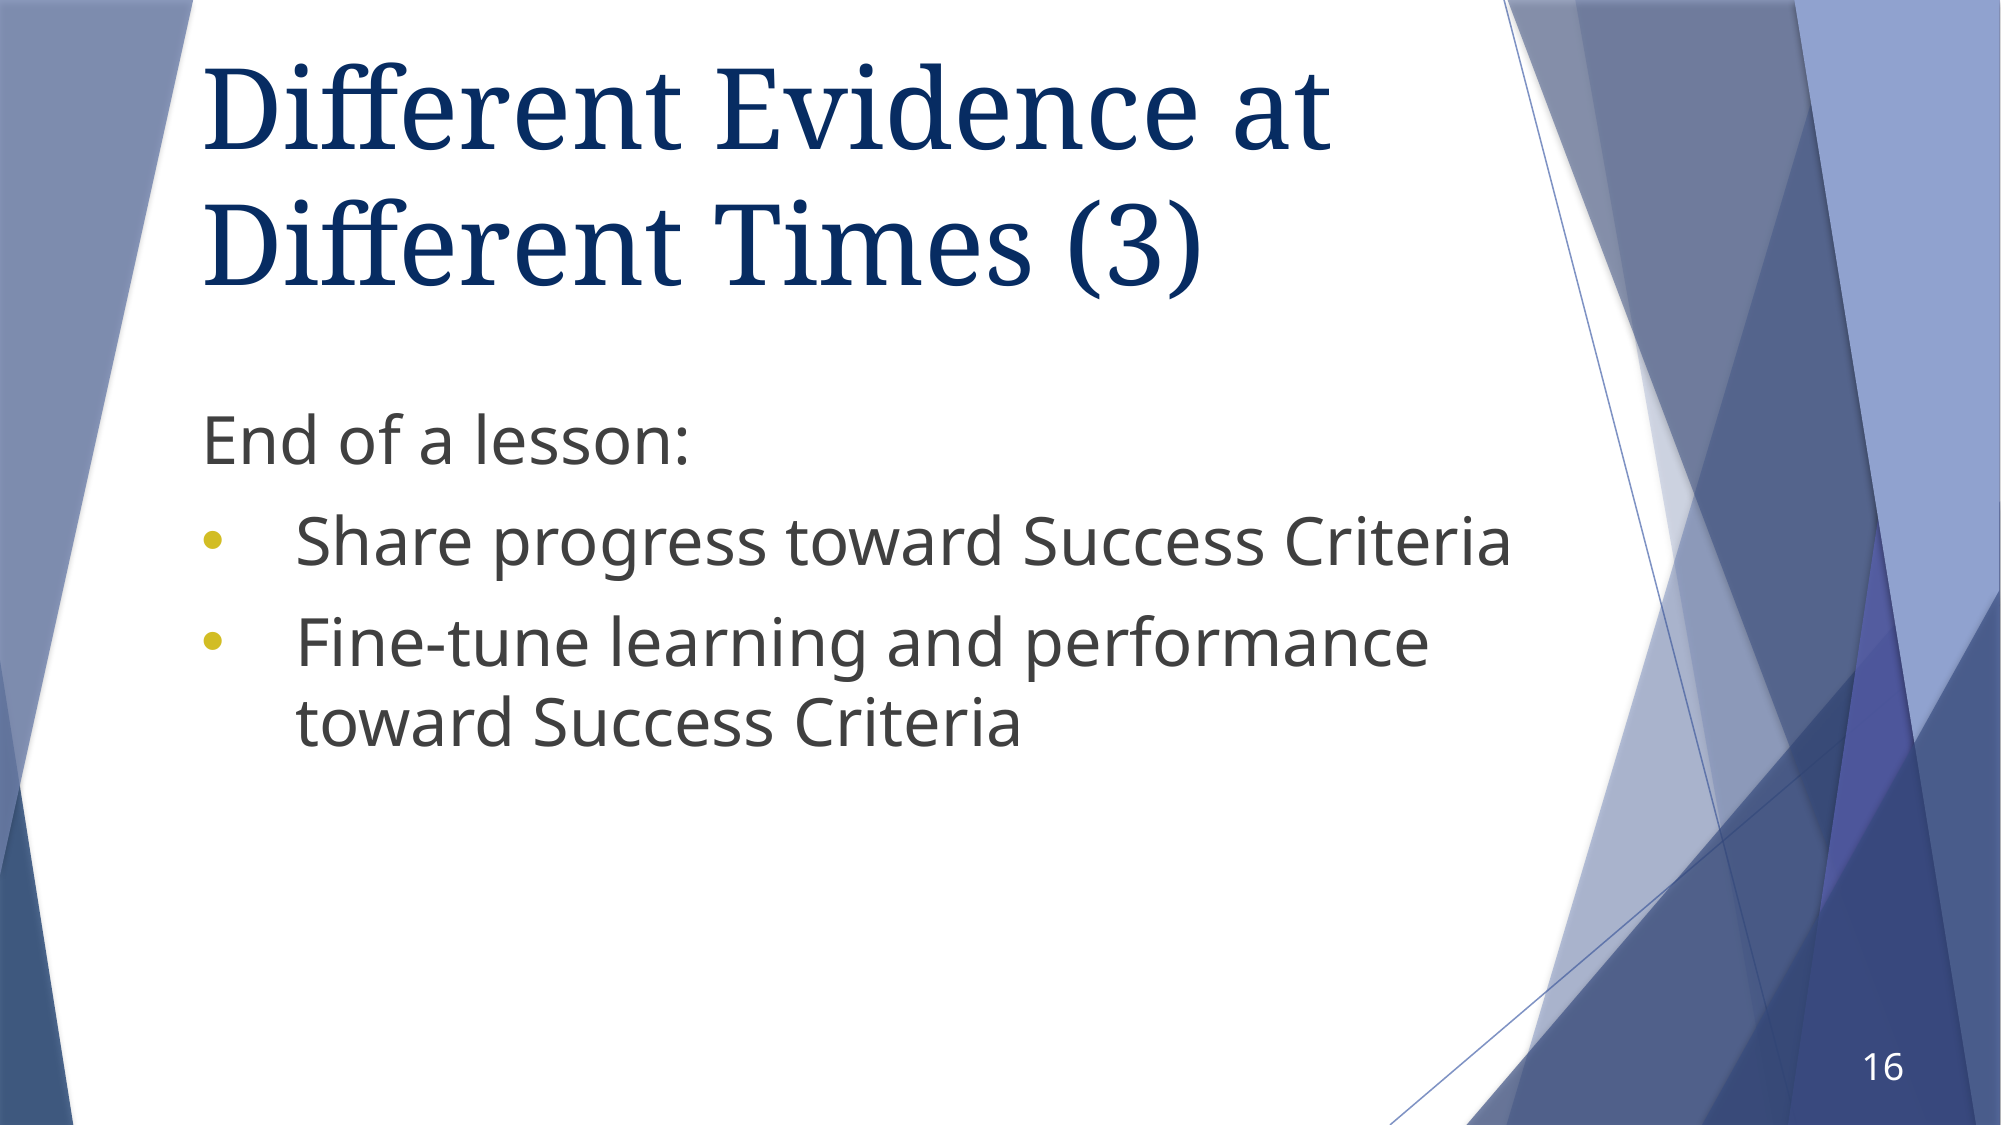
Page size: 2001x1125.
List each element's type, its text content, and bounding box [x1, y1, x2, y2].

title Different Evidence at Different Times (3) [186, 30, 1662, 230]
list End of a lesson: Share progress toward Success Criteria Fine-tune learning and performance toward Success Criteria [186, 390, 1678, 1125]
slide_number 16 [1807, 1035, 1920, 1095]
